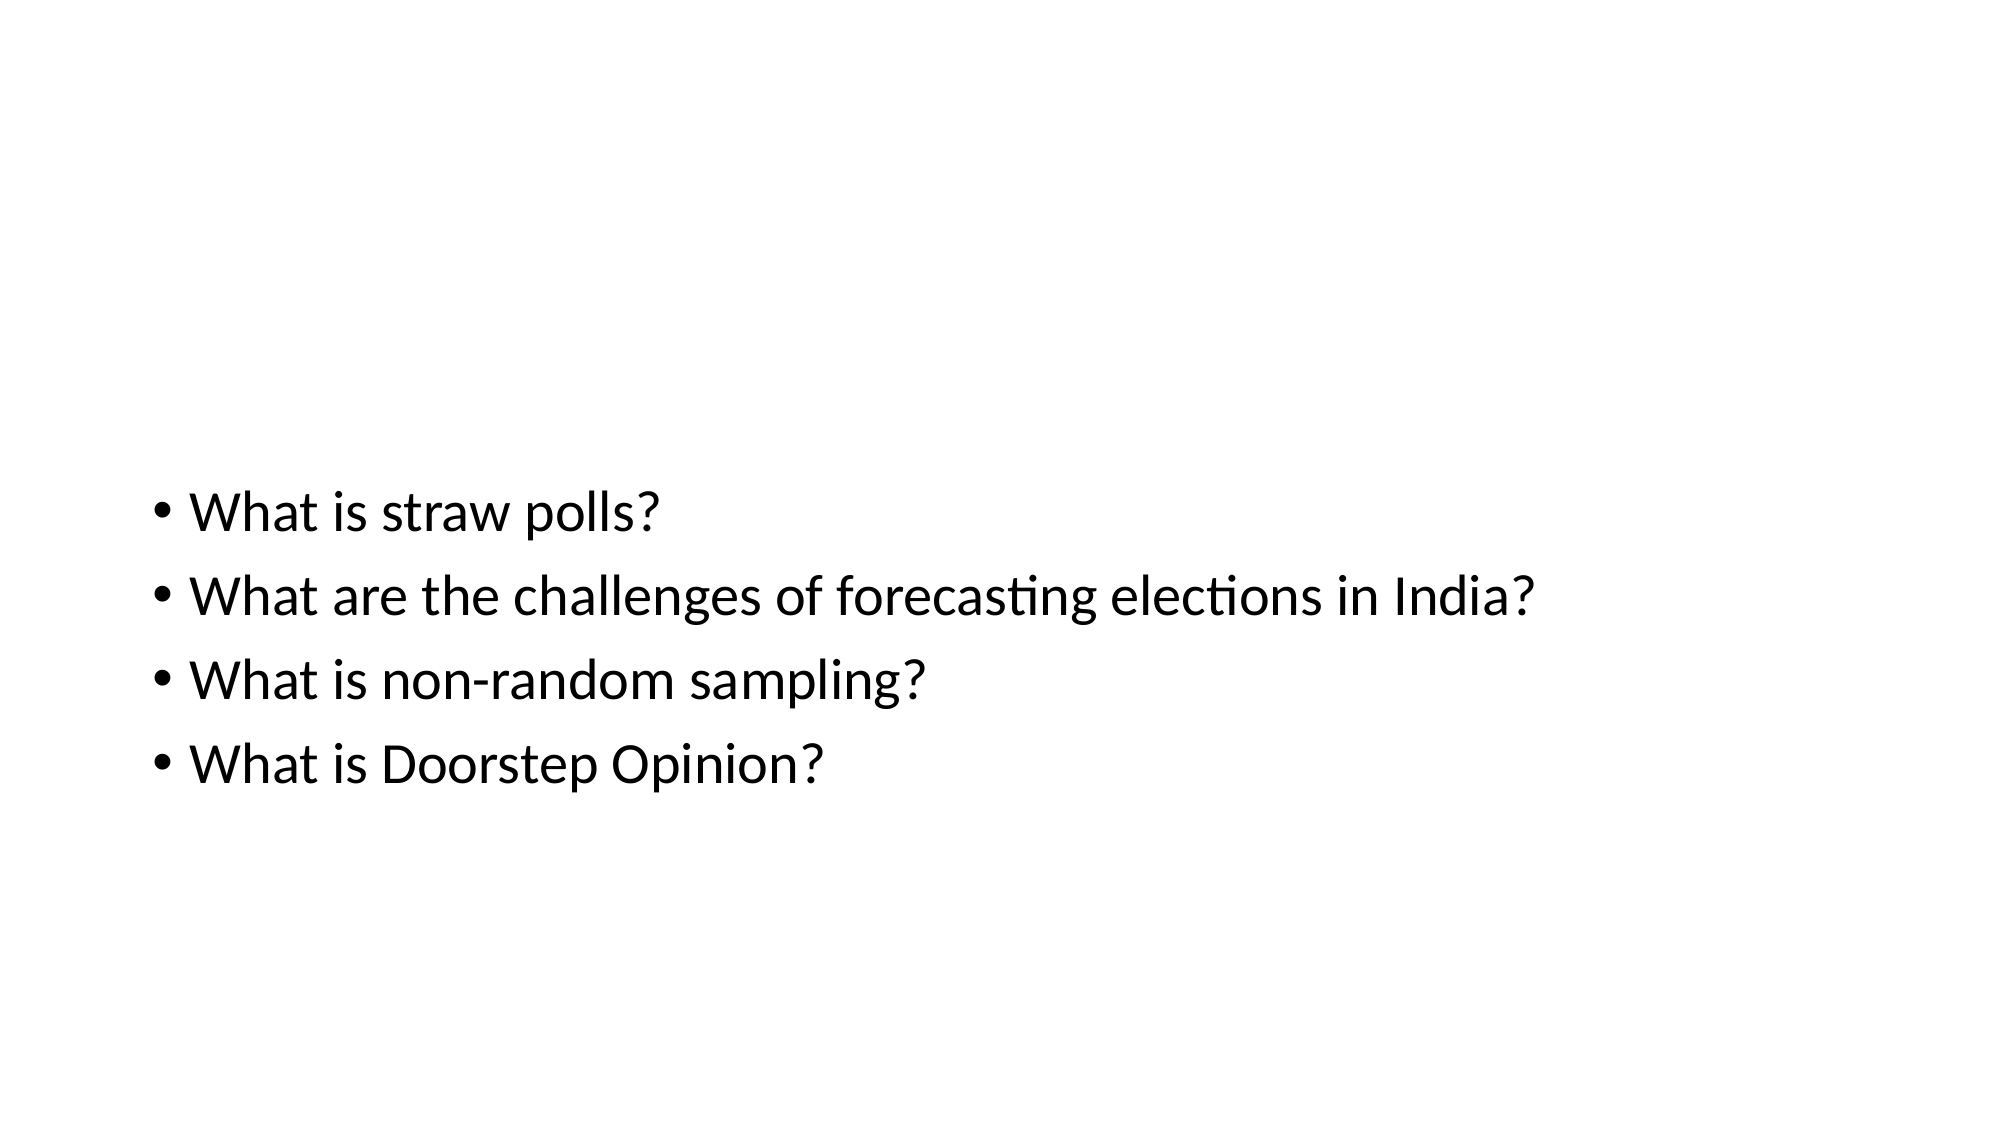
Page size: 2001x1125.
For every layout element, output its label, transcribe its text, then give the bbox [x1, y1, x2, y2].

list What is straw polls? What are the challenges of forecasting elections in India? What is non-random sampling? What is Doorstep Opinion? [137, 299, 1863, 1014]
